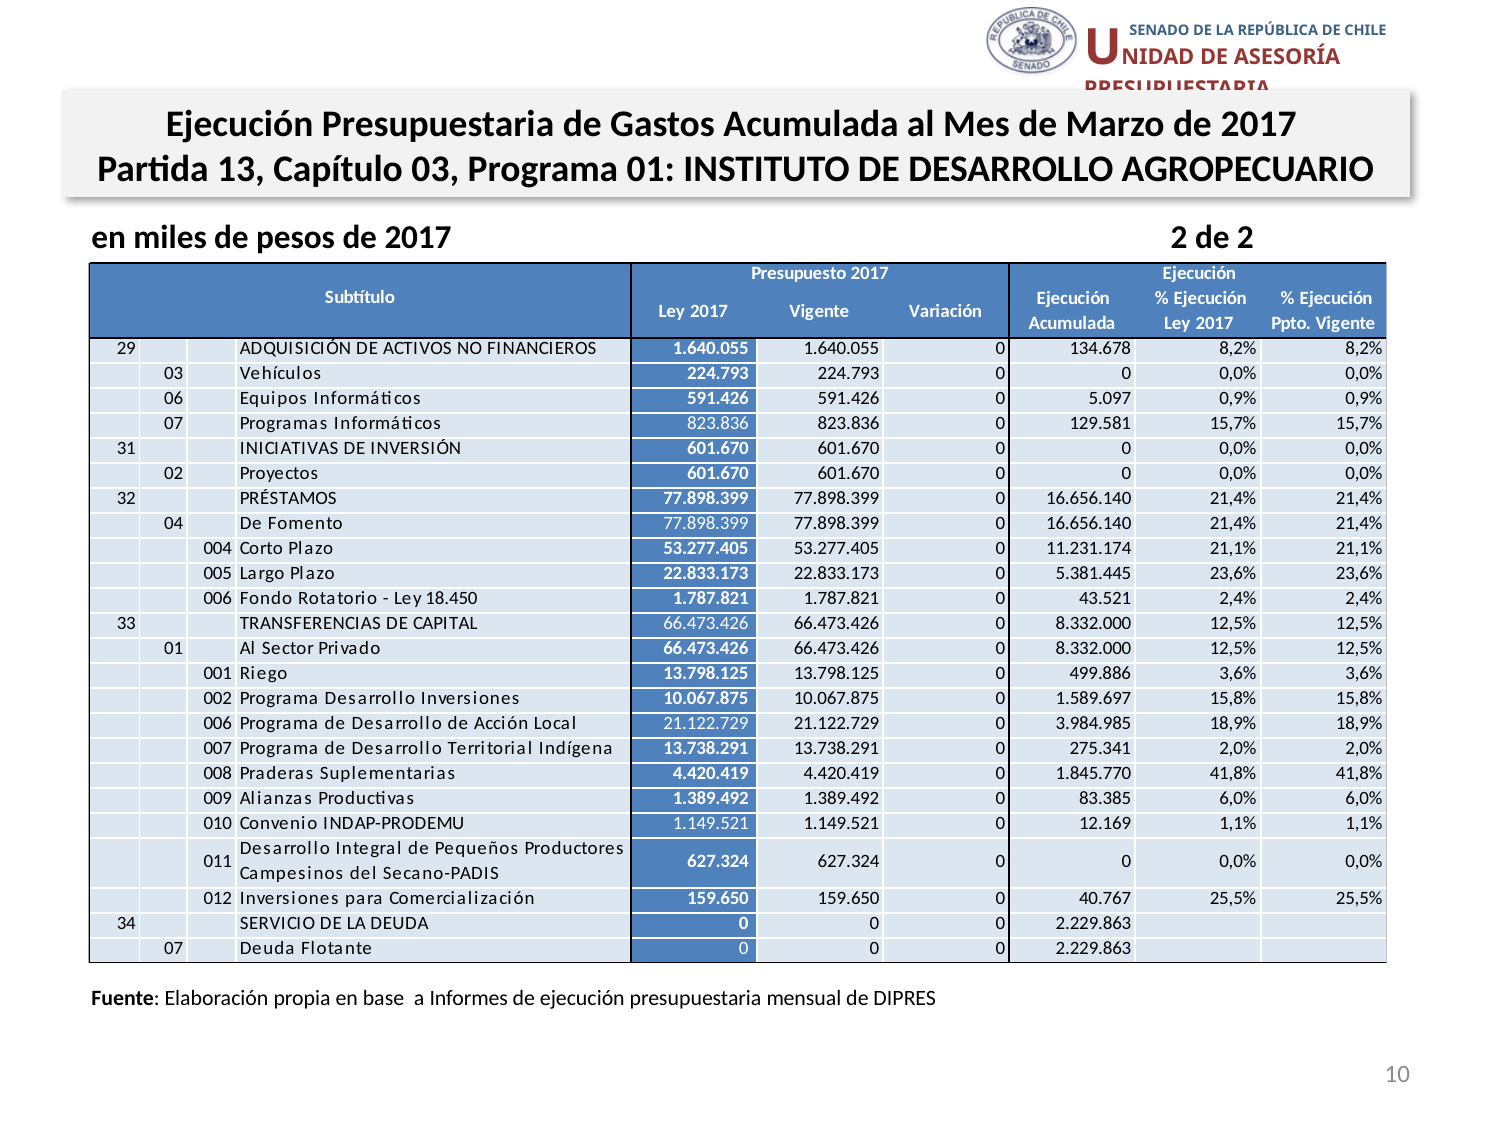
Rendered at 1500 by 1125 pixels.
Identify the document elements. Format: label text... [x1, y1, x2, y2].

footer Fuente: Elaboración propia en base a Informes de ejecución presupuestaria mensual de DIPRES [76, 975, 1392, 1024]
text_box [88, 262, 1389, 965]
slide_number 10 [1074, 1042, 1425, 1103]
text_box en miles de pesos de 2017 2 de 2 [76, 208, 1375, 268]
picture [986, 7, 1079, 76]
text_box Ejecución Presupuestaria de Gastos Acumulada al Mes de Marzo de 2017 Partida 13, Capítulo 03, Programa 01: INSTITUTO DE DESARROLLO AGROPECUARIO [62, 90, 1410, 197]
